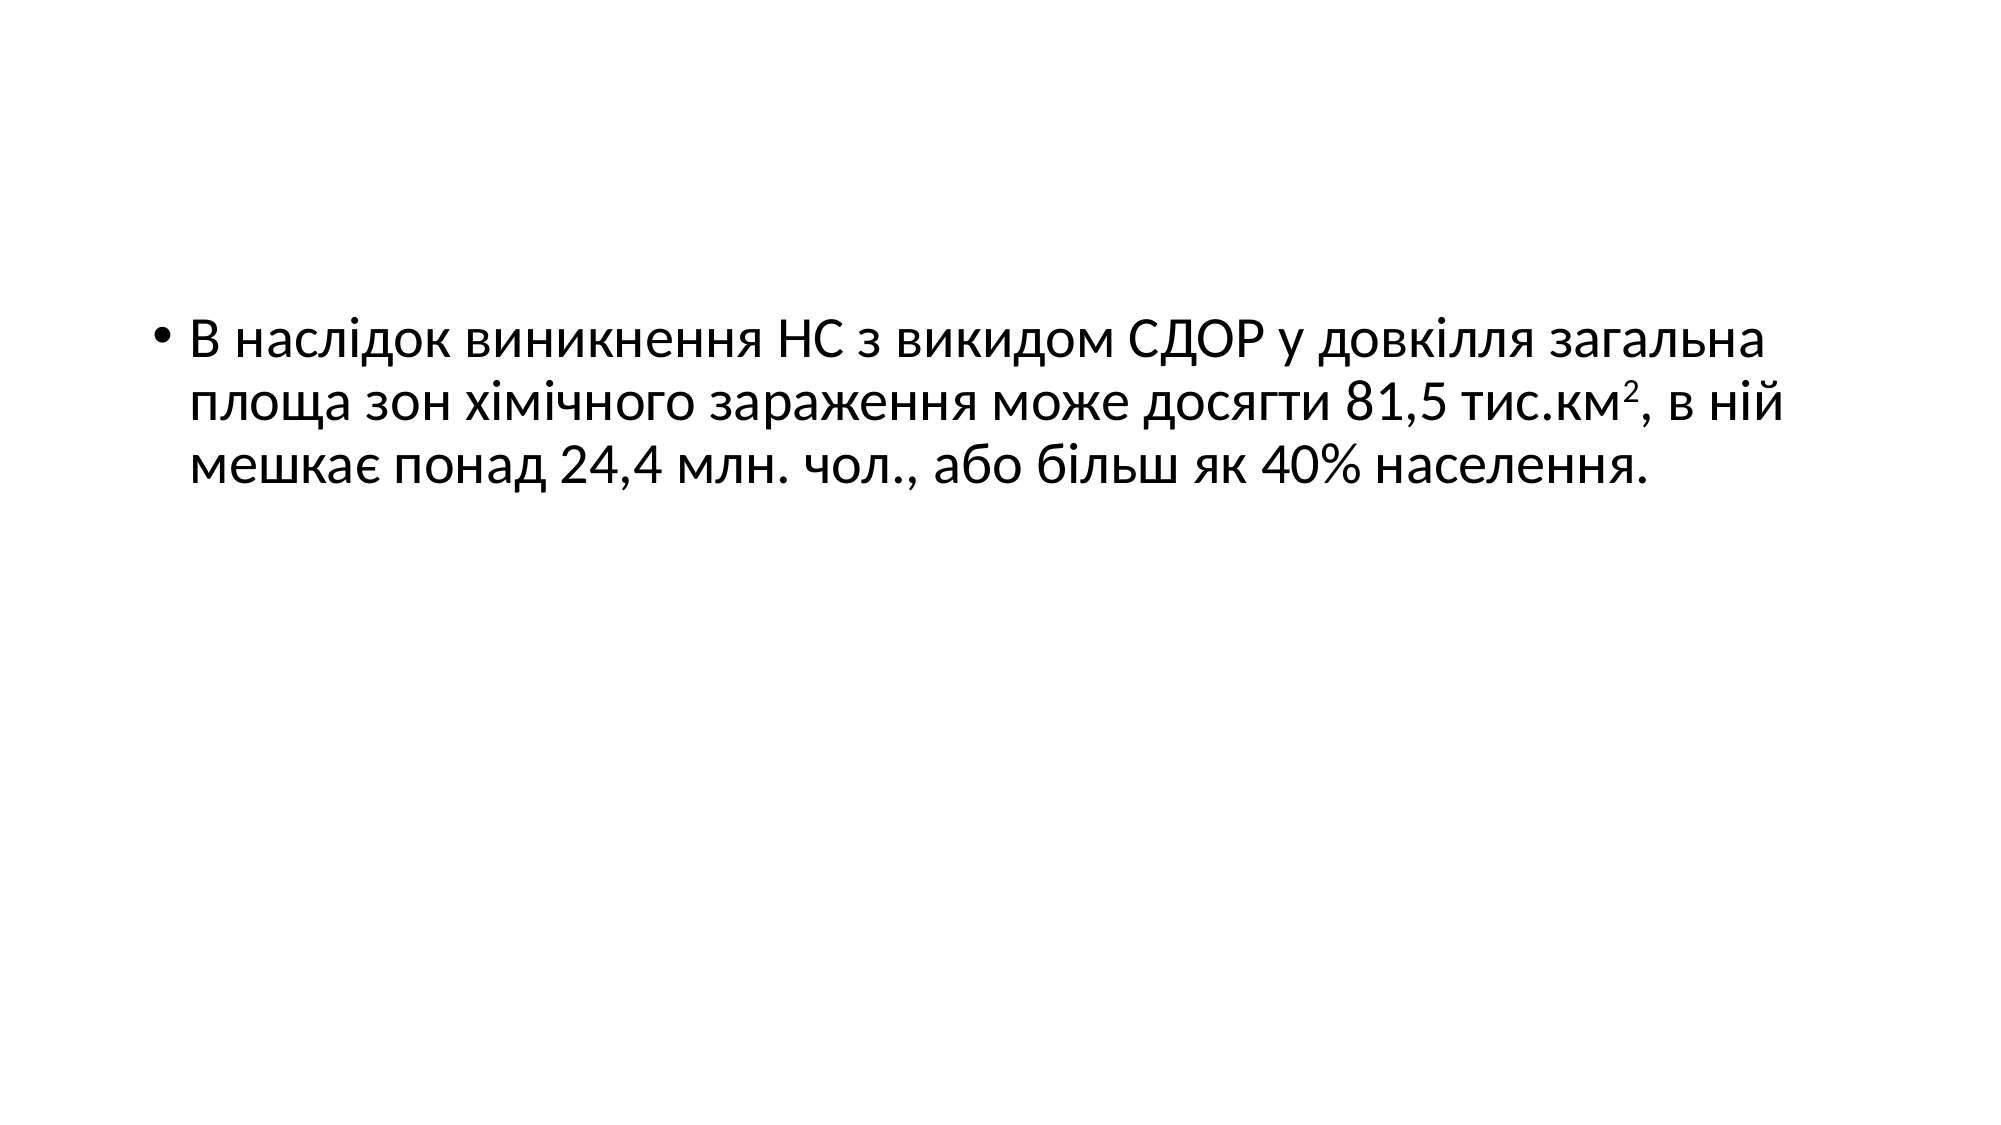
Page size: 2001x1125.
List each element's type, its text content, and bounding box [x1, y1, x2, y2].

list В наслідок виникнення НС з викидом СДОР у довкілля загальна площа зон хімічного зараження може досягти 81,5 тис.км2, в ній мешкає понад 24,4 млн. чол., або більш як 40% населення. [137, 299, 1863, 1014]
